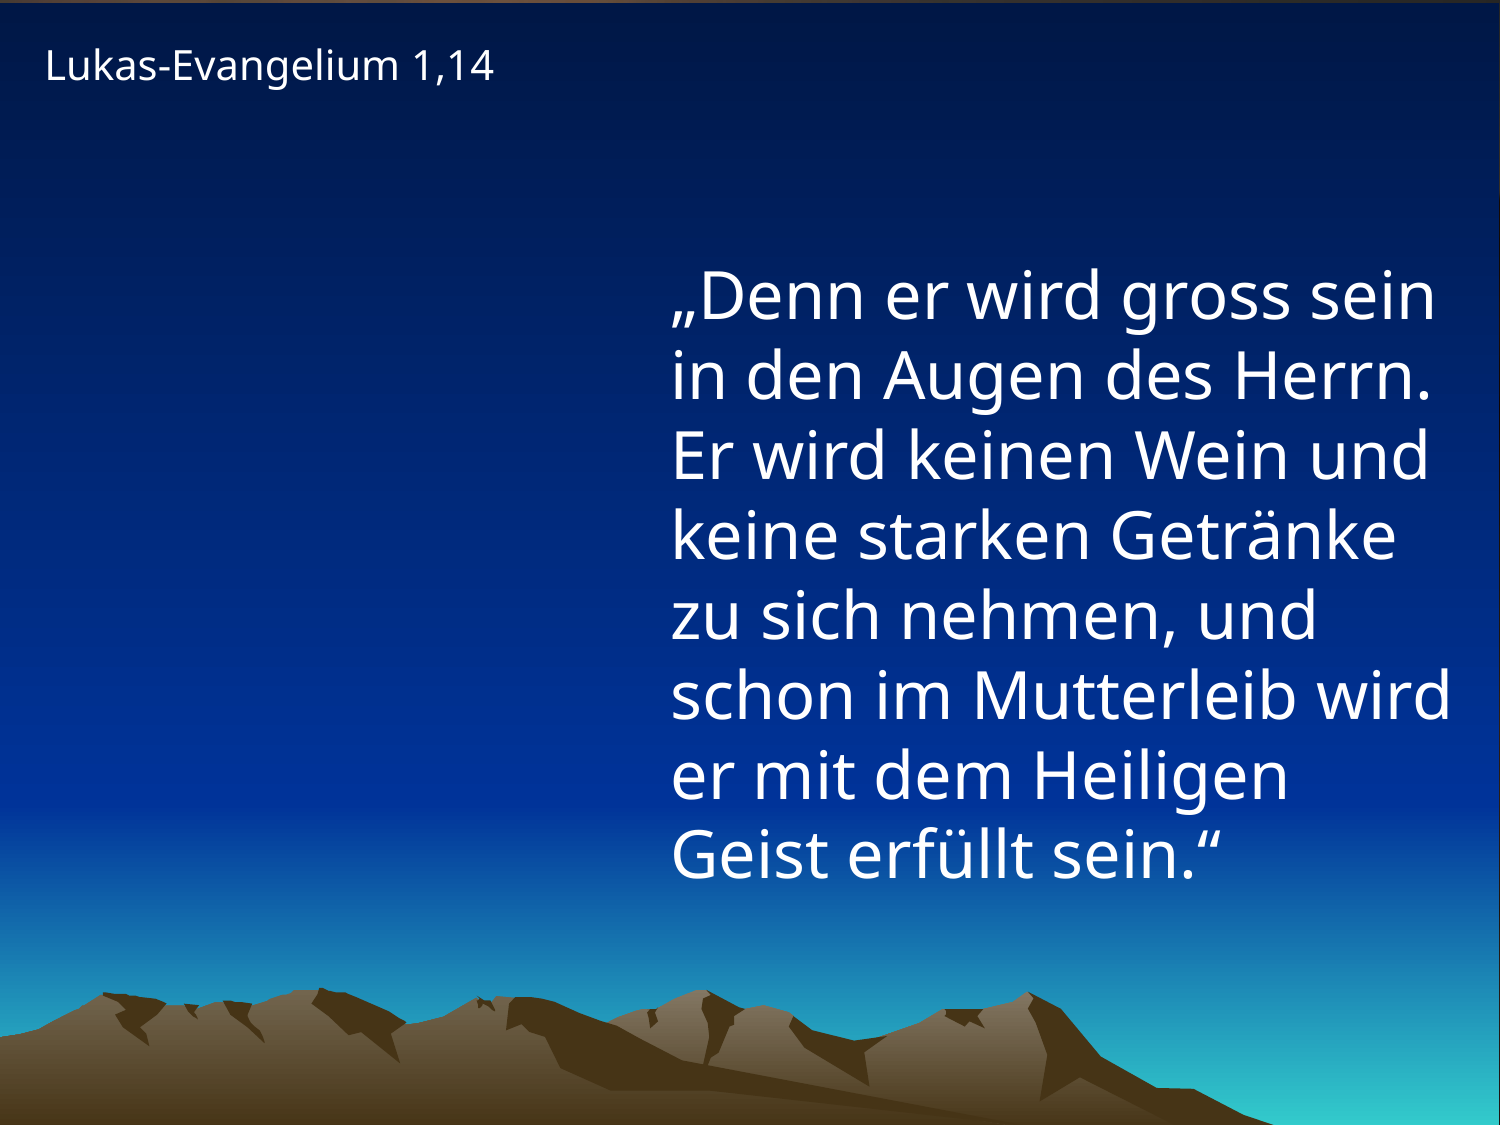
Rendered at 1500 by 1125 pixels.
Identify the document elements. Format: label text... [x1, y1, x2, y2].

subtitle Lukas-Evangelium 1,14 [29, 30, 1080, 699]
picture [0, 0, 1500, 1125]
title „Denn er wird gross sein in den Augen des Herrn. Er wird keinen Wein und keine starken Getränke zu sich nehmen, und schon im Mutterleib wird er mit dem Heiligen Geist erfüllt sein.“ [655, 245, 1471, 900]
